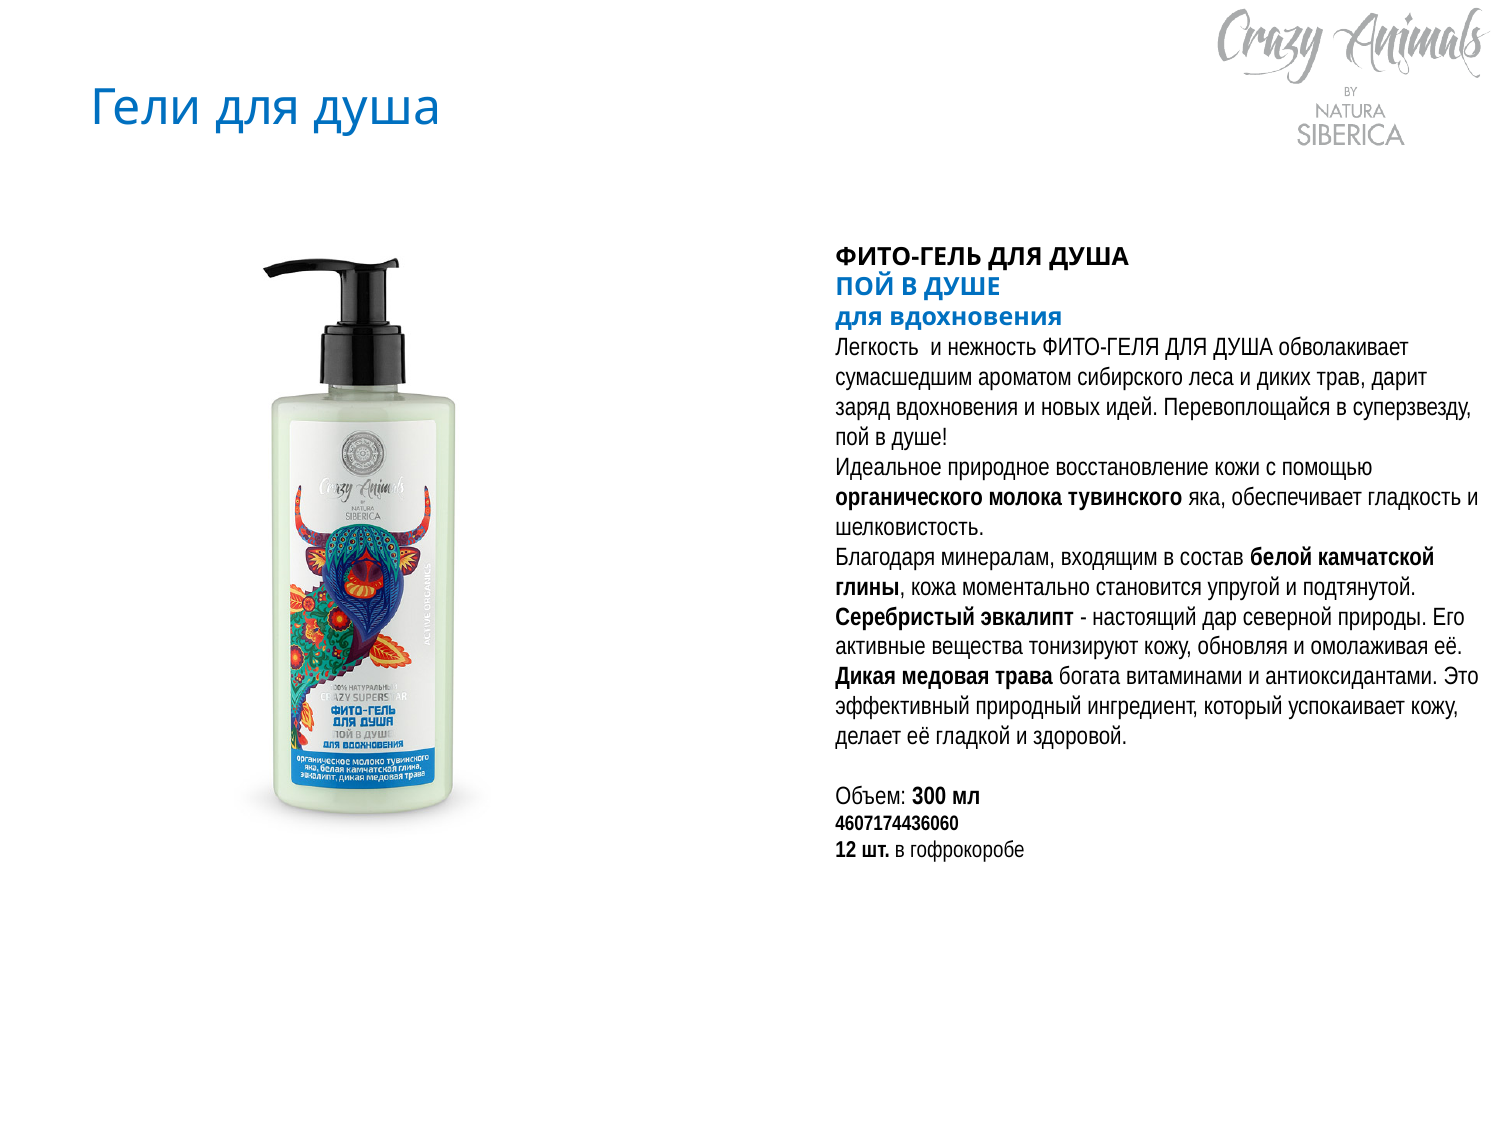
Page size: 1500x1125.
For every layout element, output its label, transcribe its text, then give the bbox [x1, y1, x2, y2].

title Гели для душа [75, 45, 1204, 164]
text_box ФИТО-ГЕЛЬ ДЛЯ ДУША ПОЙ В ДУШЕ для вдохновения Легкость и нежность ФИТО-ГЕЛЯ ДЛЯ ДУША обволакивает сумасшедшим ароматом сибирского леса и диких трав, дарит заряд вдохновения и новых идей. Перевоплощайся в суперзвезду, пой в душе! Идеальное природное восстановление кожи с помощью органического молока тувинского яка, обеспечивает гладкость и шелковистость. Благодаря минералам, входящим в состав белой камчатской глины, кожа моментально становится упругой и подтянутой. Серебристый эвкалипт - настоящий дар северной природы. Его активные вещества тонизируют кожу, обновляя и омолаживая её. Дикая медовая трава богата витаминами и антиоксидантами. Это эффективный природный ингредиент, который успокаивает кожу, делает её гладкой и здоровой. Объем: 300 мл 4607174436060 12 шт. в гофрокоробе [820, 233, 1500, 915]
picture [70, 175, 643, 1035]
picture [1206, 0, 1500, 158]
